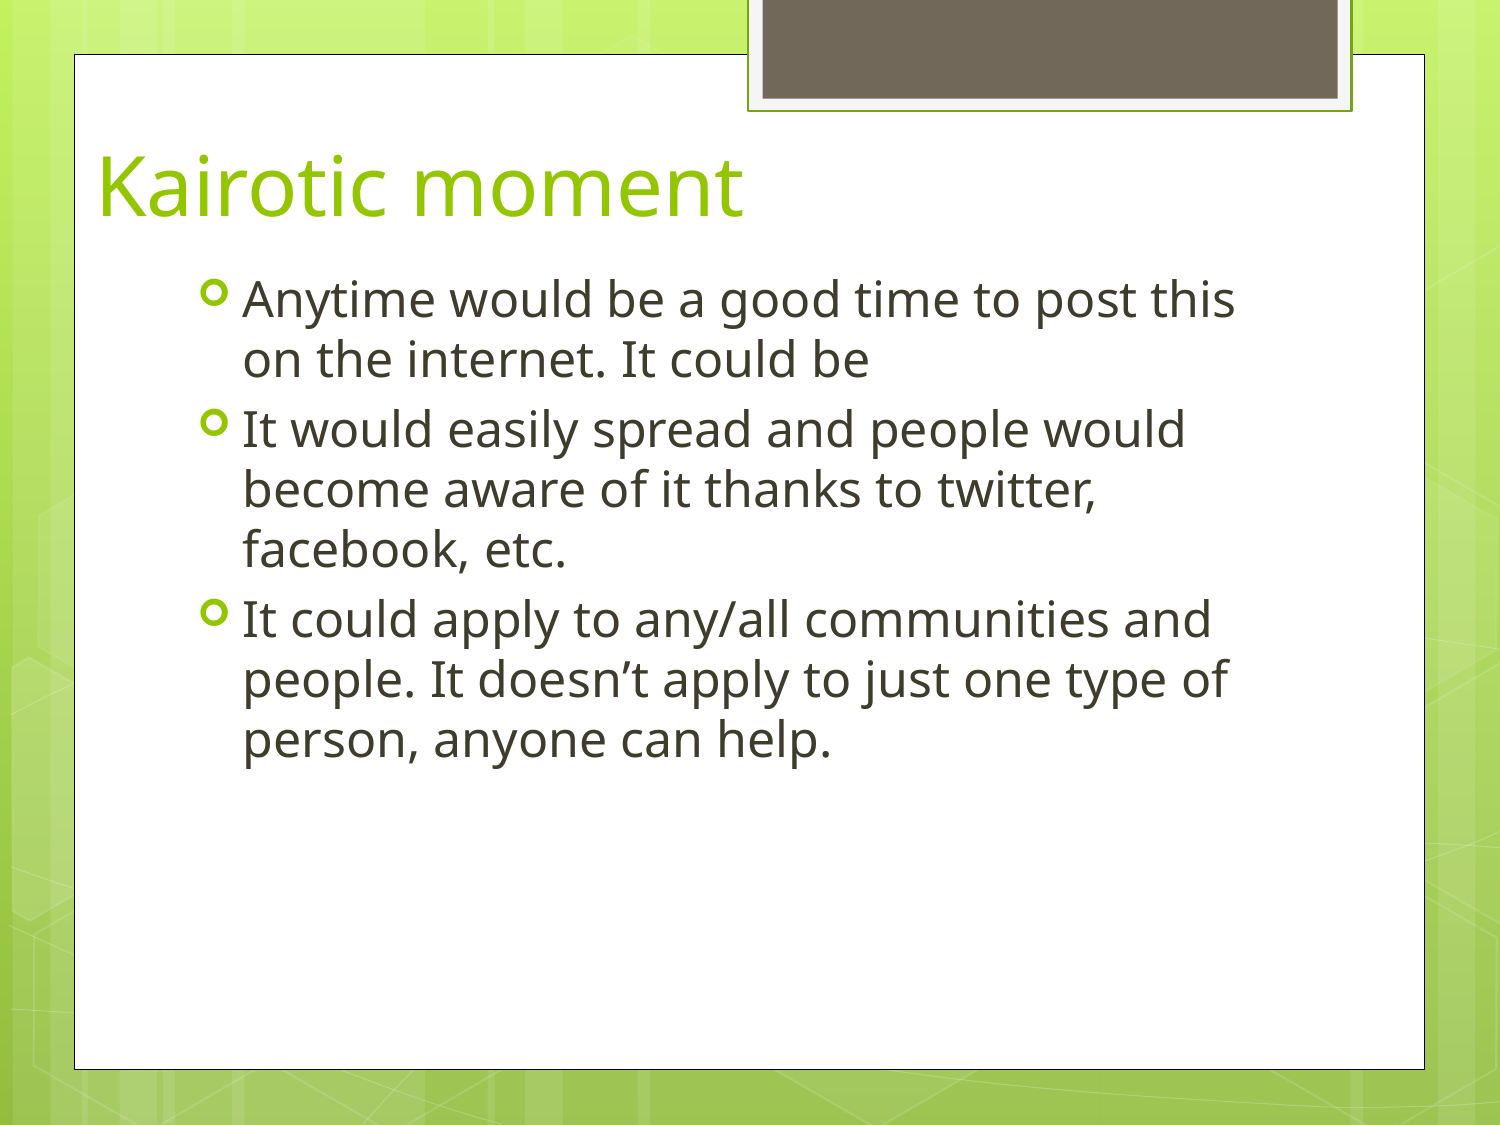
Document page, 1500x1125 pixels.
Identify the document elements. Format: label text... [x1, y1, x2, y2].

list Anytime would be a good time to post this on the internet. It could be It would easily spread and people would become aware of it thanks to twitter, facebook, etc. It could apply to any/all communities and people. It doesn’t apply to just one type of person, anyone can help. [171, 260, 1283, 1062]
title Kairotic moment [80, 53, 1233, 241]
